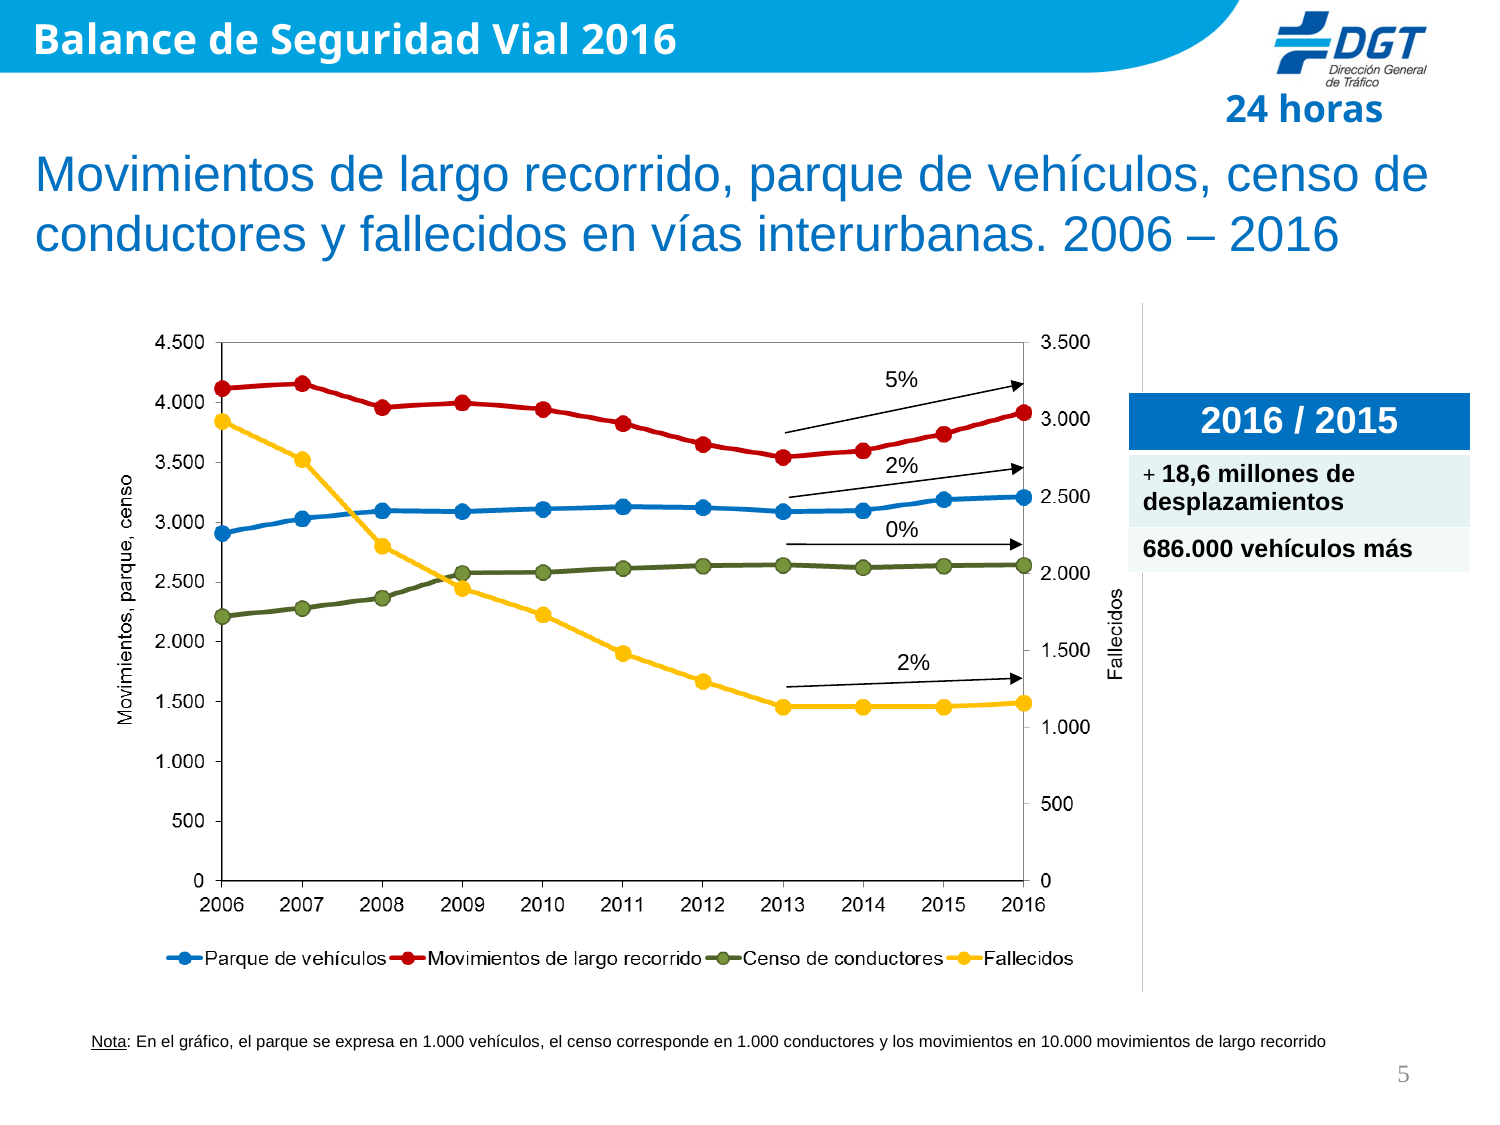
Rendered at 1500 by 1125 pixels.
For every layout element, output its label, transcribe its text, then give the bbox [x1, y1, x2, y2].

picture [37, 25, 56, 30]
table_header 2016 / 2015 [1146, 393, 1470, 450]
text_box 24 horas [1210, 78, 1471, 138]
picture [658, 24, 673, 30]
picture [472, 23, 478, 30]
picture [609, 24, 625, 30]
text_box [784, 356, 1025, 688]
table_cell + 18,6 millones de desplazamientos [1146, 455, 1470, 527]
list Movimientos de largo recorrido, parque de vehículos, censo de conductores y fallecidos en vías interurbanas. 2006 – 2016 [19, 133, 1447, 217]
picture [636, 25, 645, 30]
text_box Balance de Seguridad Vial 2016 [17, 30, 798, 106]
picture [584, 24, 601, 30]
table_cell 686.000 vehículos más [1146, 528, 1470, 572]
picture [225, 23, 231, 30]
text_box Nota: En el gráfico, el parque se expresa en 1.000 vehículos, el censo corresponde en 1.000 conductores y los movimientos en 10.000 movimientos de largo recorrido [76, 1023, 1447, 1059]
picture [0, 0, 1500, 1125]
picture [274, 24, 290, 30]
slide_number 5 [1074, 1042, 1425, 1103]
